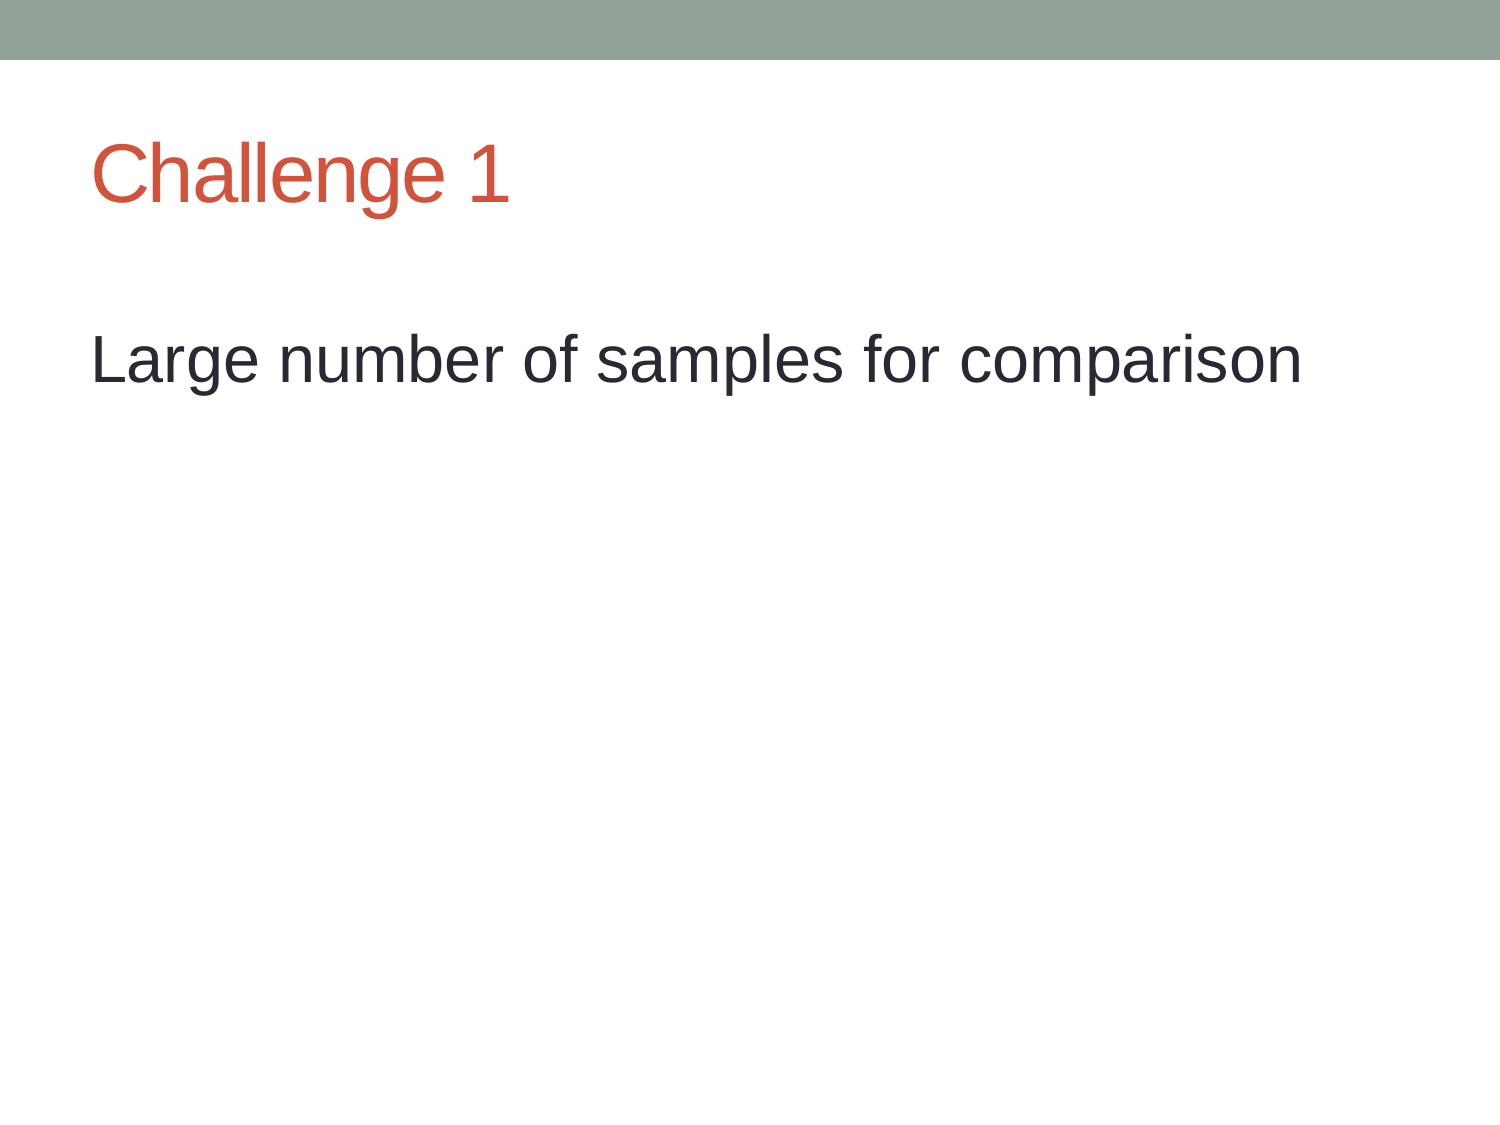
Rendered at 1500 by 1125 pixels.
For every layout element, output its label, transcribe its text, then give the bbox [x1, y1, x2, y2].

title Challenge 1 [75, 87, 1425, 250]
list Large number of samples for comparison [75, 308, 1425, 938]
